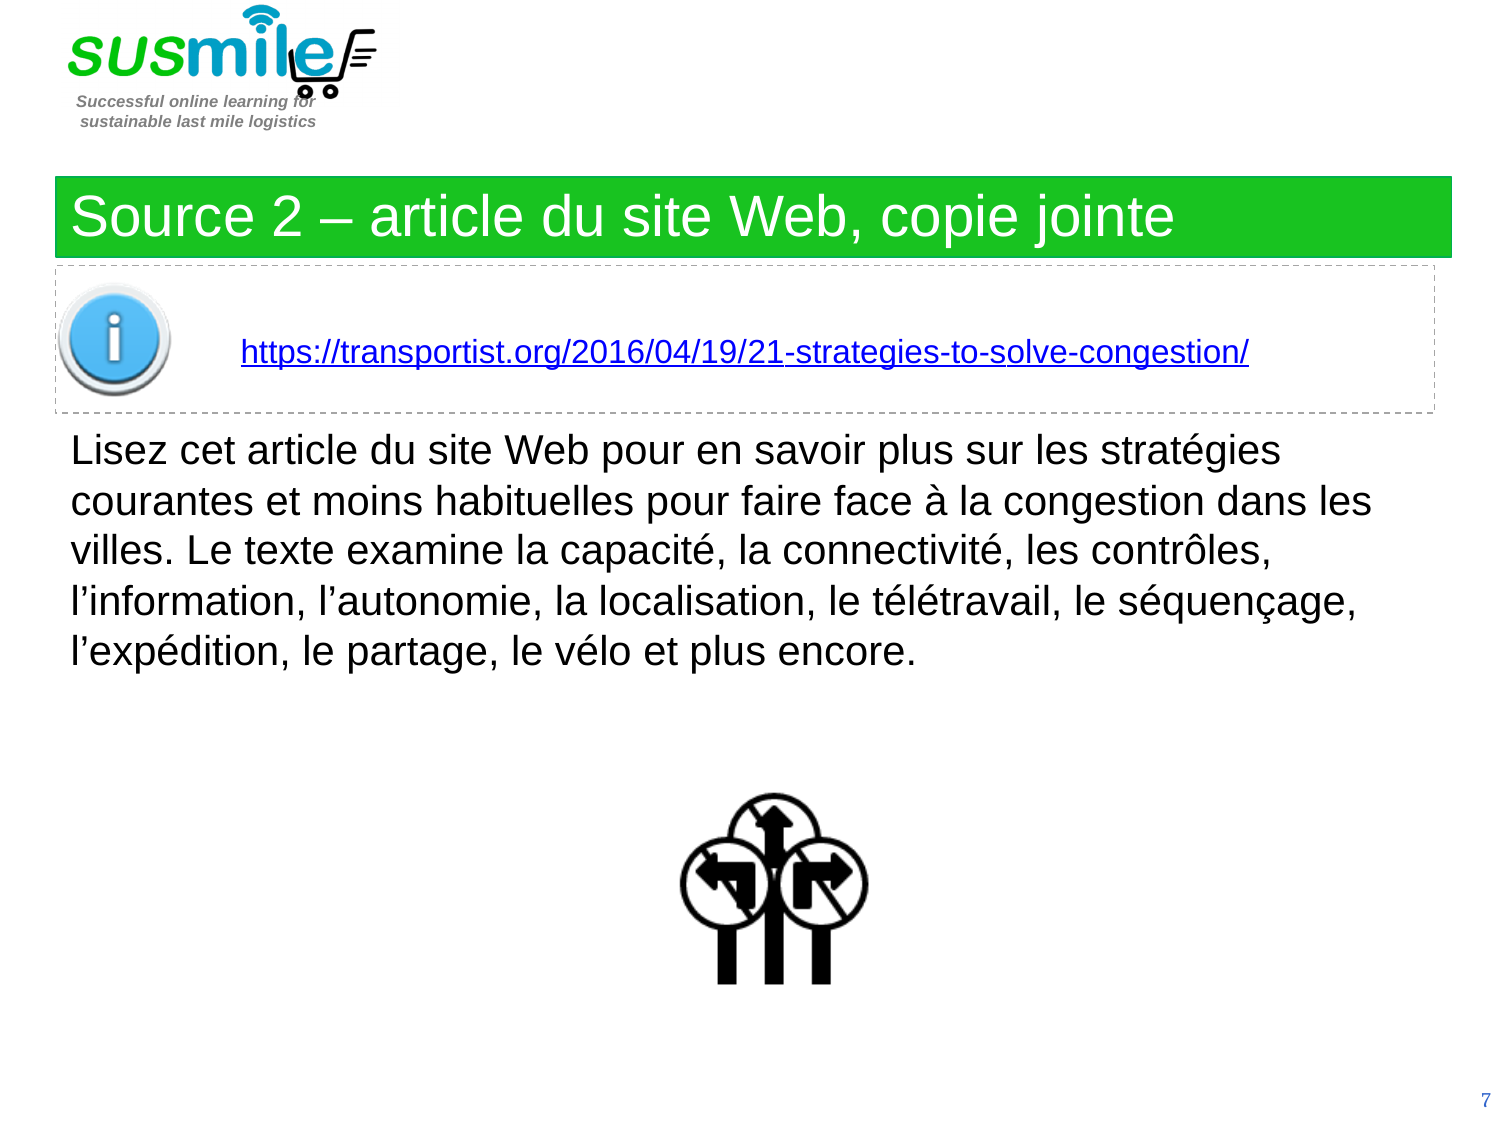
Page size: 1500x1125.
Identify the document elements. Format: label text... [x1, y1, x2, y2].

text_box Source 2 – article du site Web, copie jointe [55, 177, 1452, 257]
slide_number 7 [1156, 1069, 1500, 1125]
picture [55, 279, 173, 397]
text_box https://transportist.org/2016/04/19/21-strategies-to-solve-congestion/ [225, 322, 1265, 378]
picture [61, 0, 400, 107]
text_box Lisez cet article du site Web pour en savoir plus sur les stratégies courantes et moins habituelles pour faire face à la congestion dans les villes. Le texte examine la capacité, la connectivité, les contrôles, l’information, l’autonomie, la localisation, le télétravail, le séquençage, l’expédition, le partage, le vélo et plus encore. [55, 265, 1435, 414]
picture [674, 789, 875, 991]
